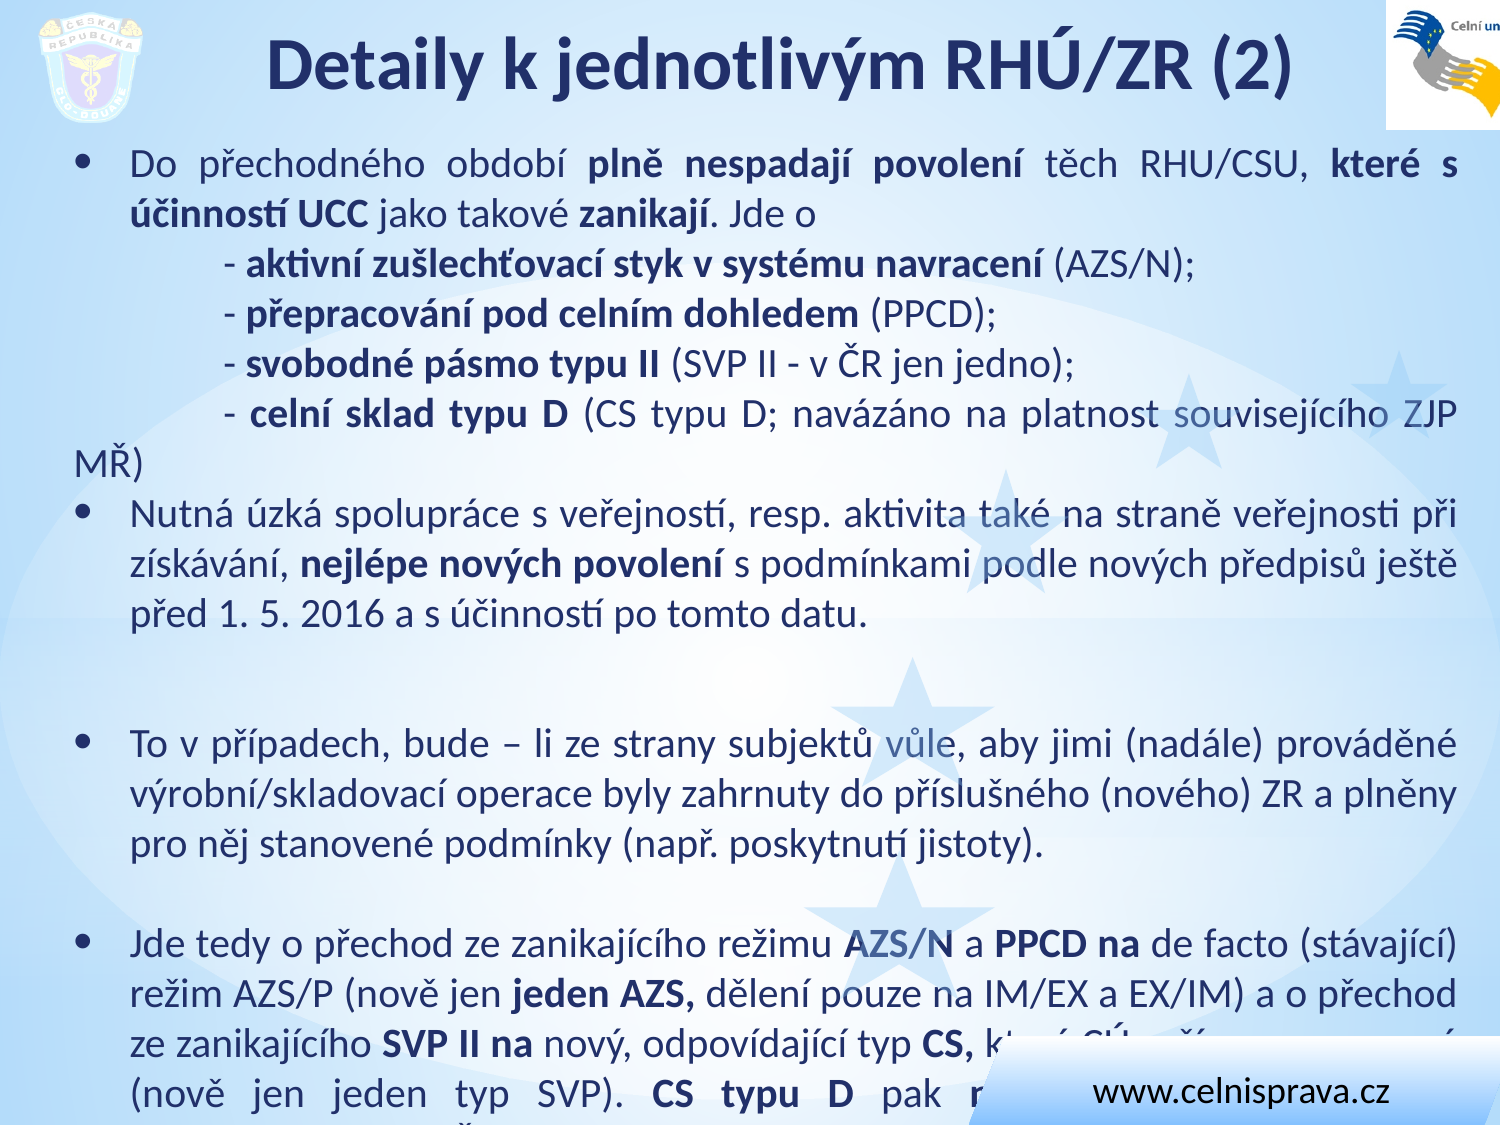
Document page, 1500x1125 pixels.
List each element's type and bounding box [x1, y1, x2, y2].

list [29, 78, 33, 1083]
text_box [38, 0, 1500, 1125]
